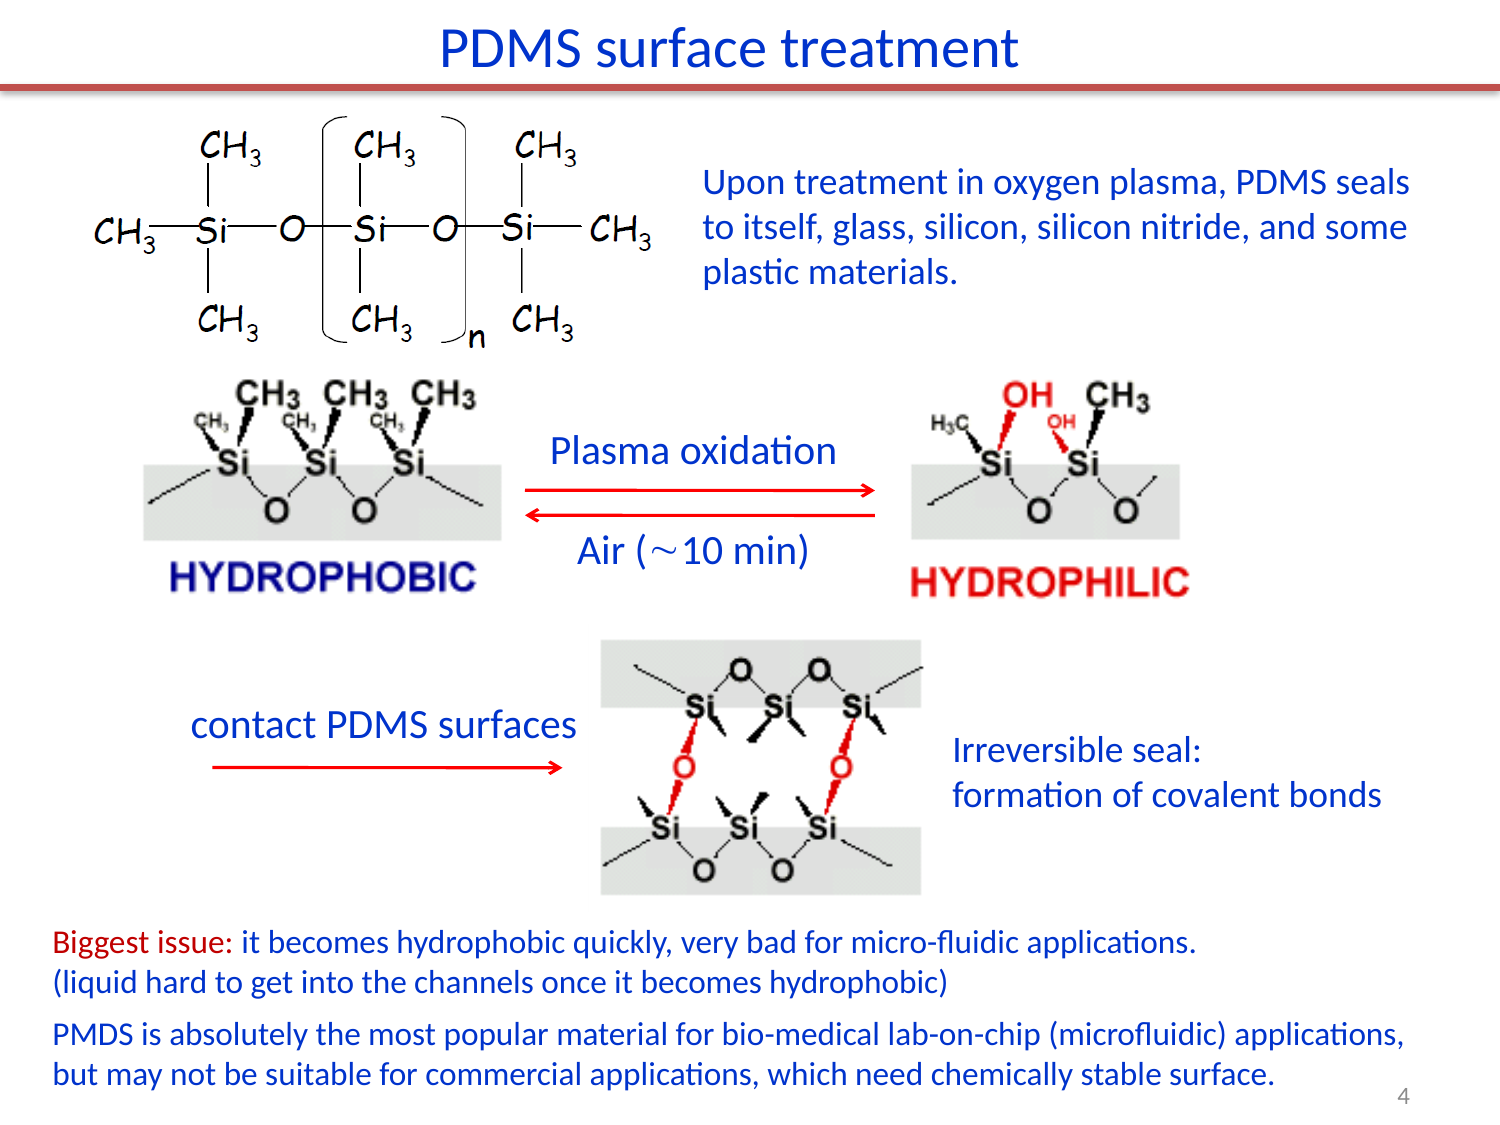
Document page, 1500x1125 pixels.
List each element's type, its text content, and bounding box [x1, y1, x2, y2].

text_box PDMS surface treatment [425, 1, 1075, 83]
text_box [112, 362, 1210, 647]
text_box Upon treatment in oxygen plasma, PDMS seals to itself, glass, silicon, silicon nitride, and some plastic materials. [687, 149, 1438, 300]
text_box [174, 624, 1413, 912]
picture [87, 108, 655, 355]
slide_number 4 [1074, 1065, 1425, 1125]
text_box Biggest issue: it becomes hydrophobic quickly, very bad for micro-fluidic applications. (liquid hard to get into the channels once it becomes hydrophobic) PMDS is absolutely the most popular material for bio-medical lab-on-chip (microfluidic) applications, but may not be suitable for commercial applications, which need chemically stable surface. [37, 912, 1450, 1100]
